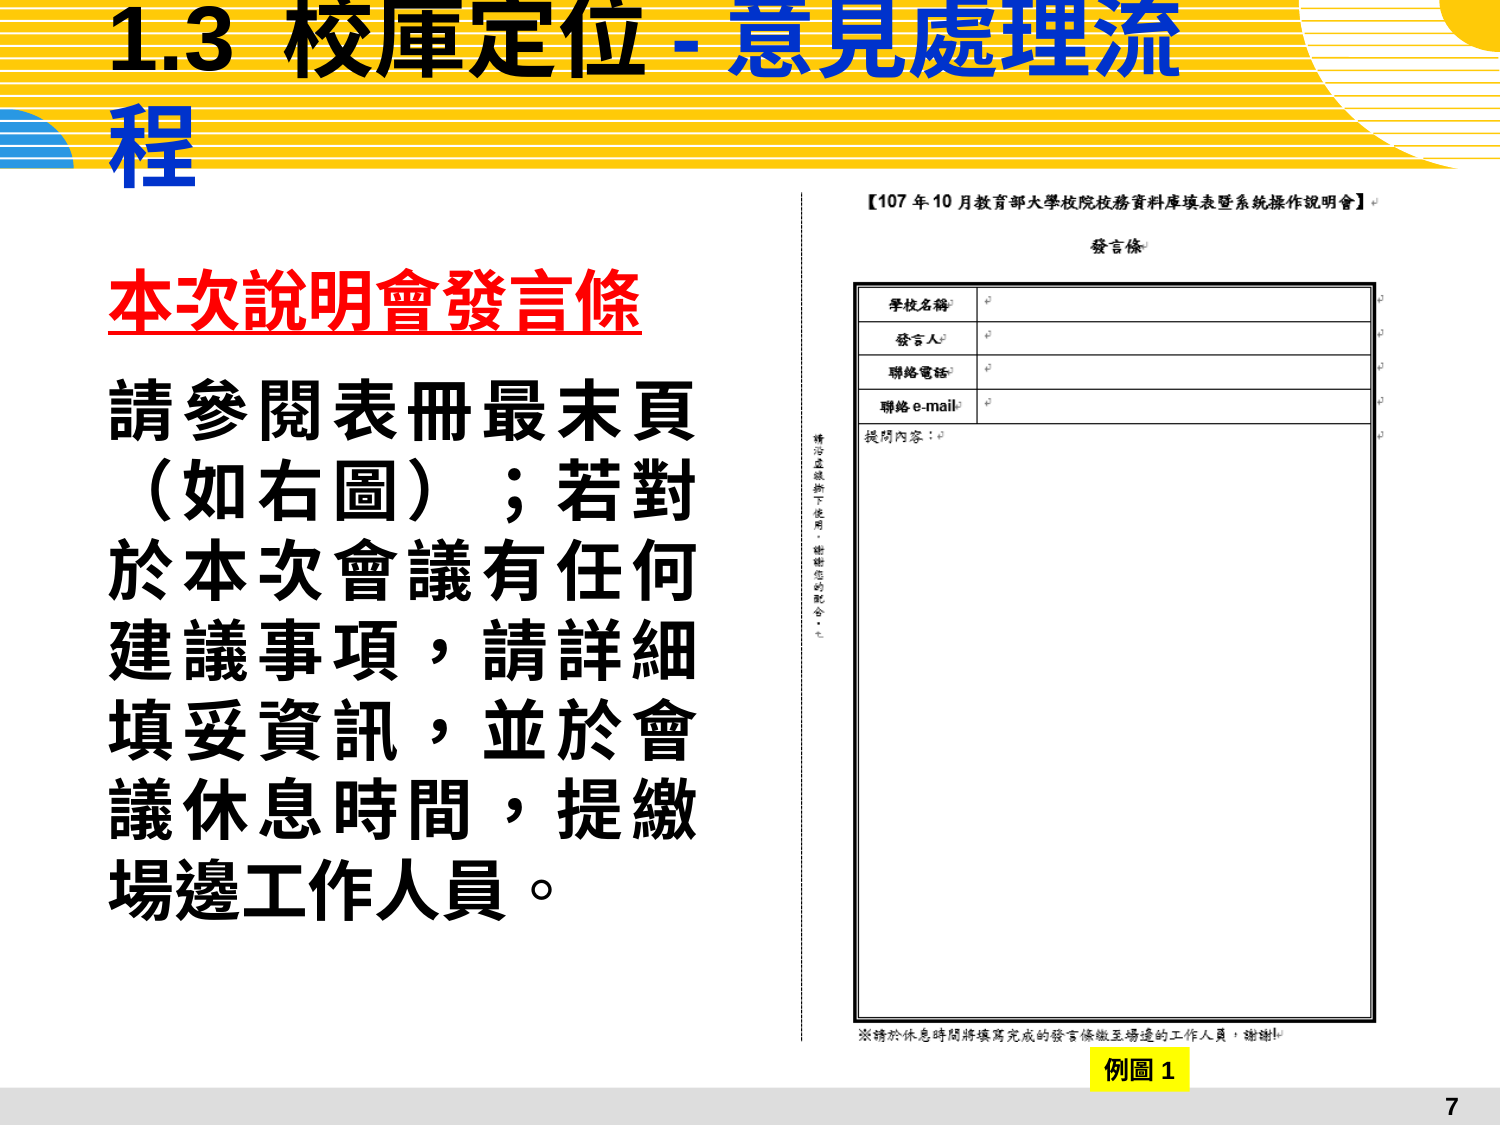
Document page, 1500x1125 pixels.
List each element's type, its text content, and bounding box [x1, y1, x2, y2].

title 1.3 校庫定位-意見處理流程 [92, 38, 1257, 139]
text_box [801, 193, 1400, 1091]
text_box 本次說明會發言條 請參閱表冊最末頁（如右圖）；若對於本次會議有任何建議事項，請詳細填妥資訊，並於會議休息時間，提繳場邊工作人員。 [92, 251, 714, 936]
